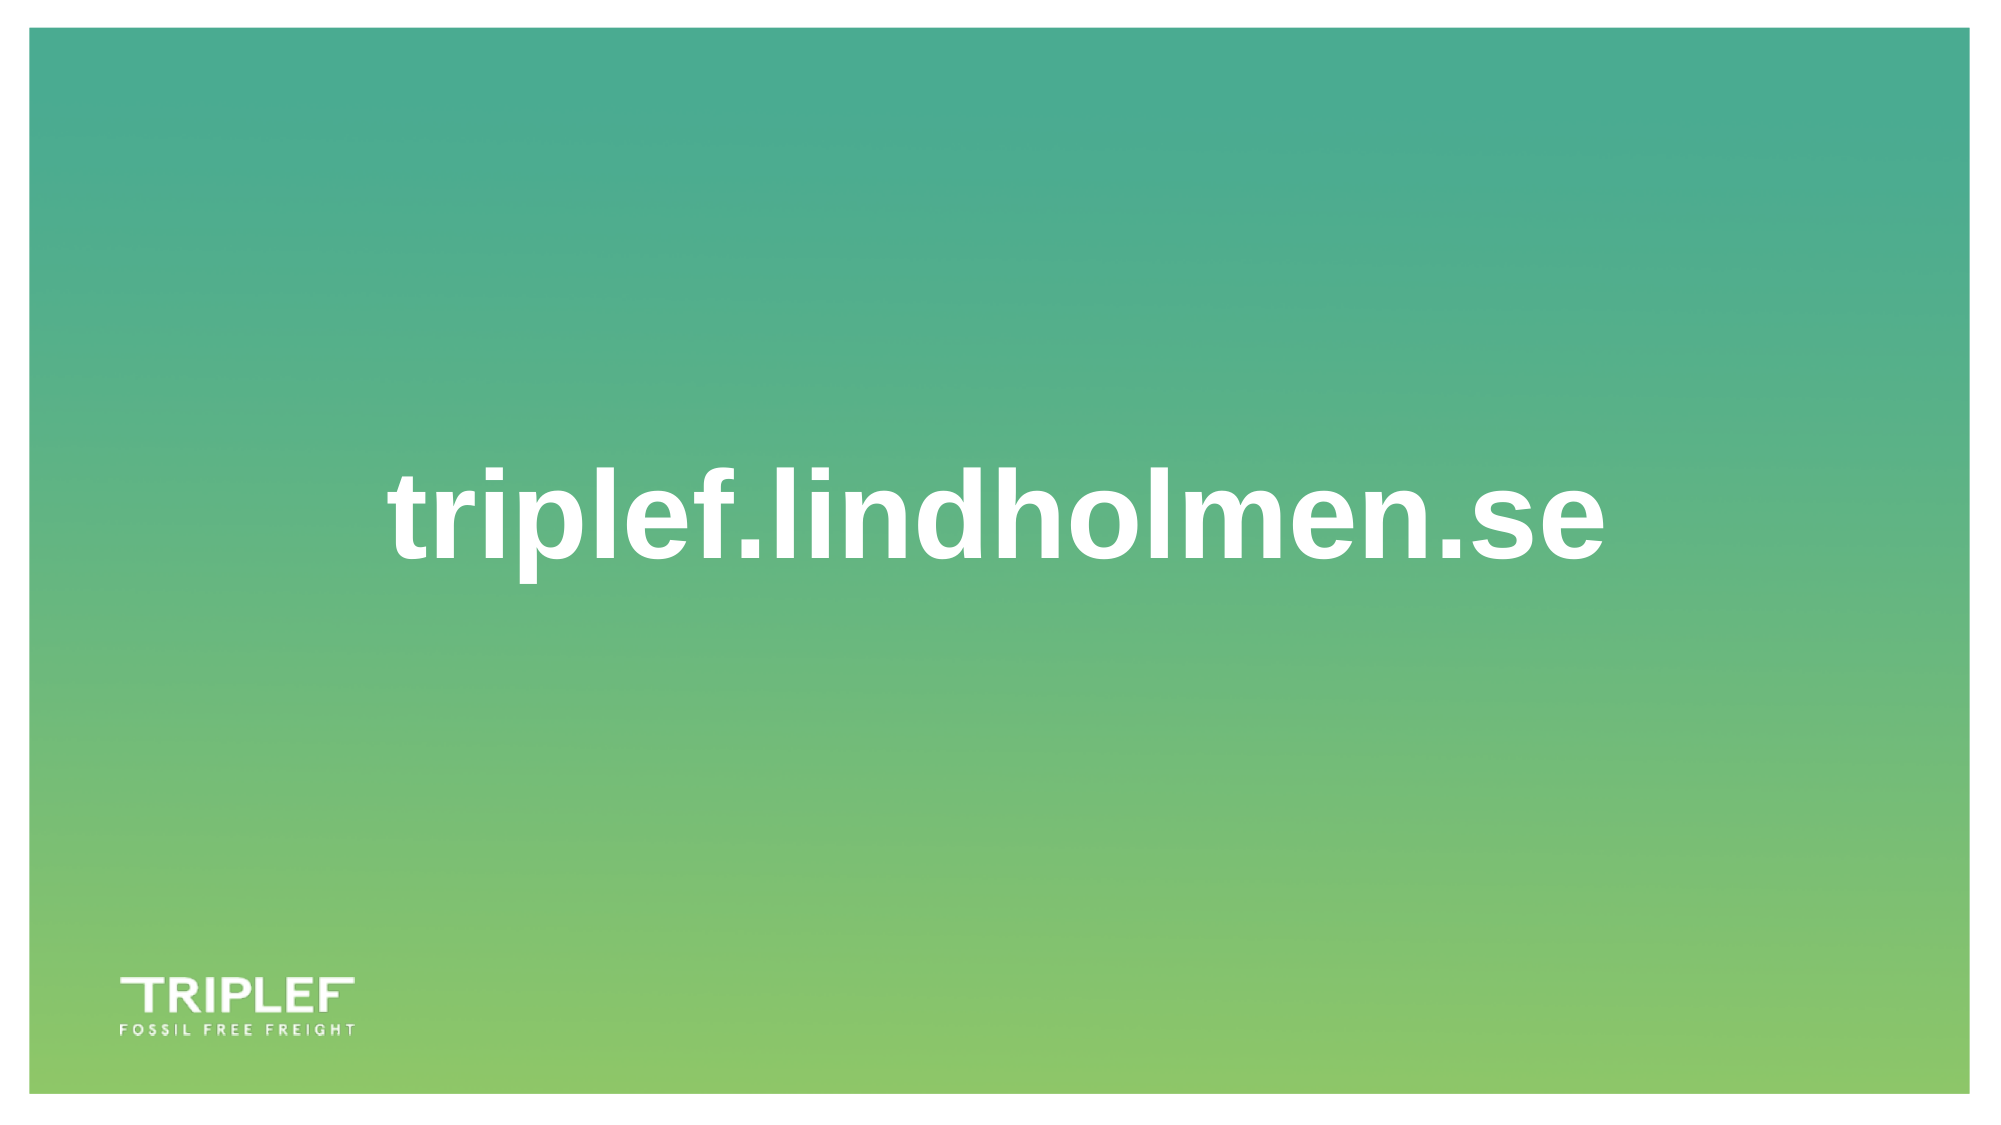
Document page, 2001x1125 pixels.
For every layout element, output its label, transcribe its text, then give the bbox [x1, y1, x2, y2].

picture [30, 28, 1969, 1093]
title triplef.lindholmen.se [29, 444, 1967, 605]
